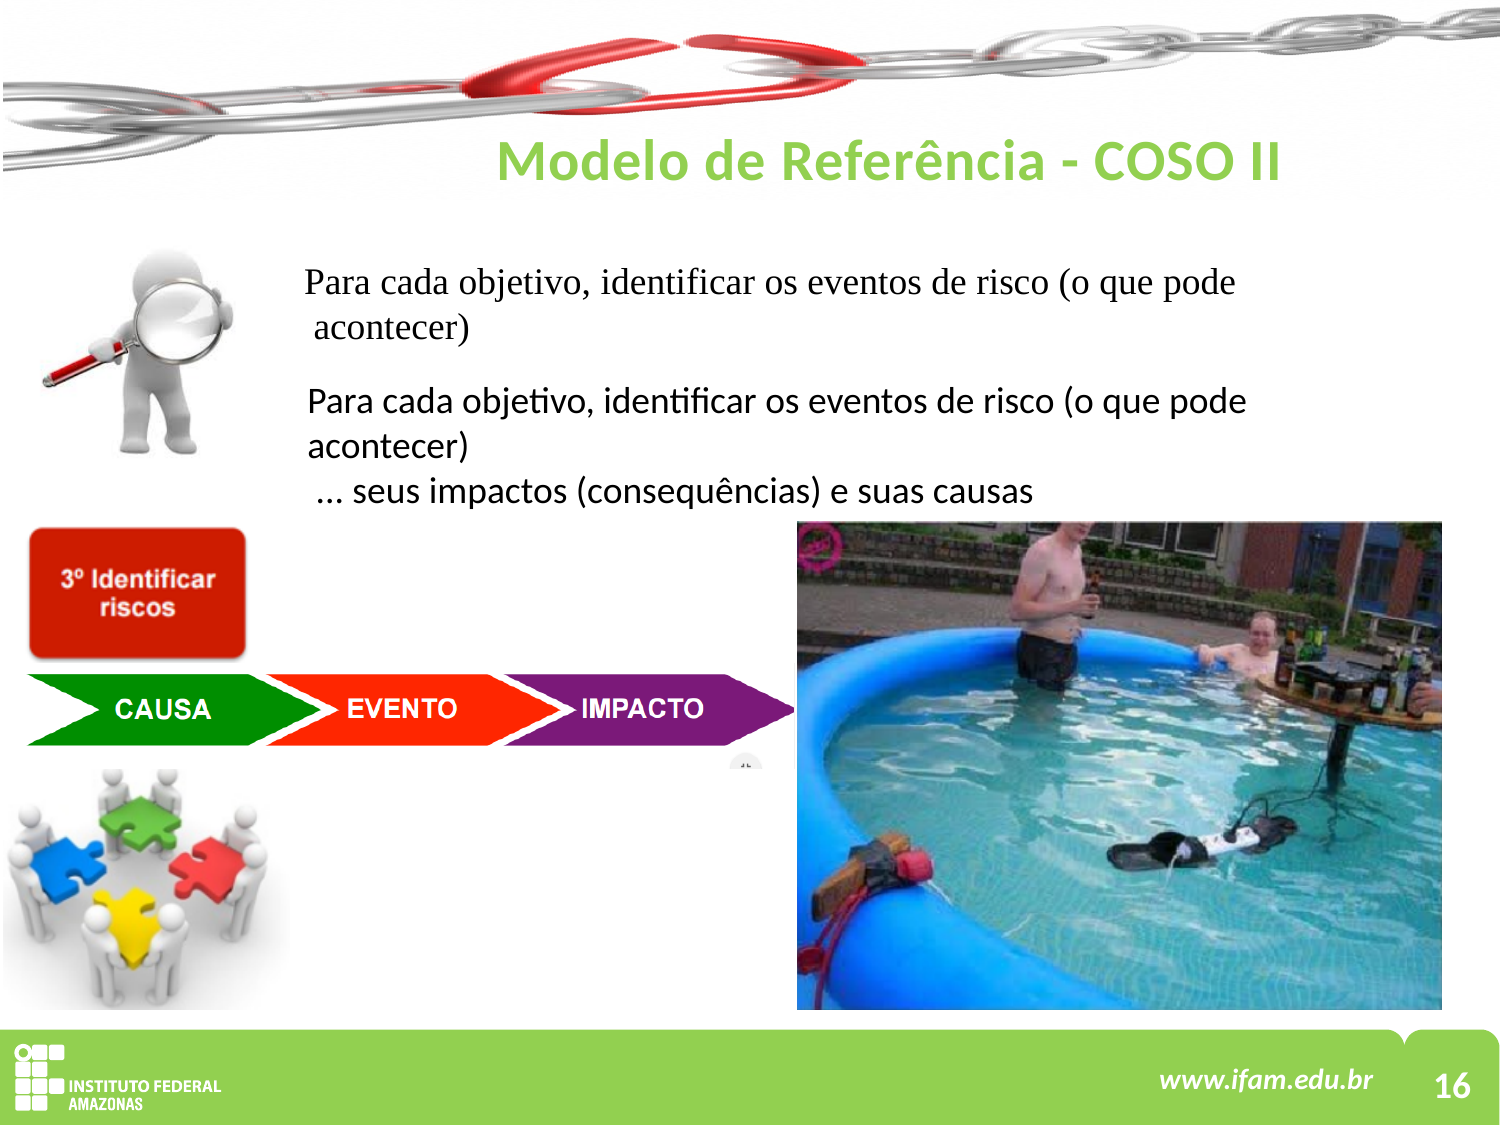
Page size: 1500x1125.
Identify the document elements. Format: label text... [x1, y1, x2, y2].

text_box Para cada objetivo, identificar os eventos de risco (o que pode acontecer) ... seus impactos (consequências) e suas causas [292, 369, 1442, 519]
text_box 16 [1402, 1043, 1500, 1124]
text_box www.ifam.edu.br [927, 1052, 1388, 1103]
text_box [14, 1043, 222, 1111]
picture [3, 524, 795, 1011]
text_box [0, 1029, 1500, 1125]
picture [3, 0, 1500, 201]
text_box Para cada objetivo, identificar os eventos de risco (o que pode acontecer) [289, 249, 1459, 355]
picture [796, 520, 1442, 1011]
picture [23, 219, 272, 468]
